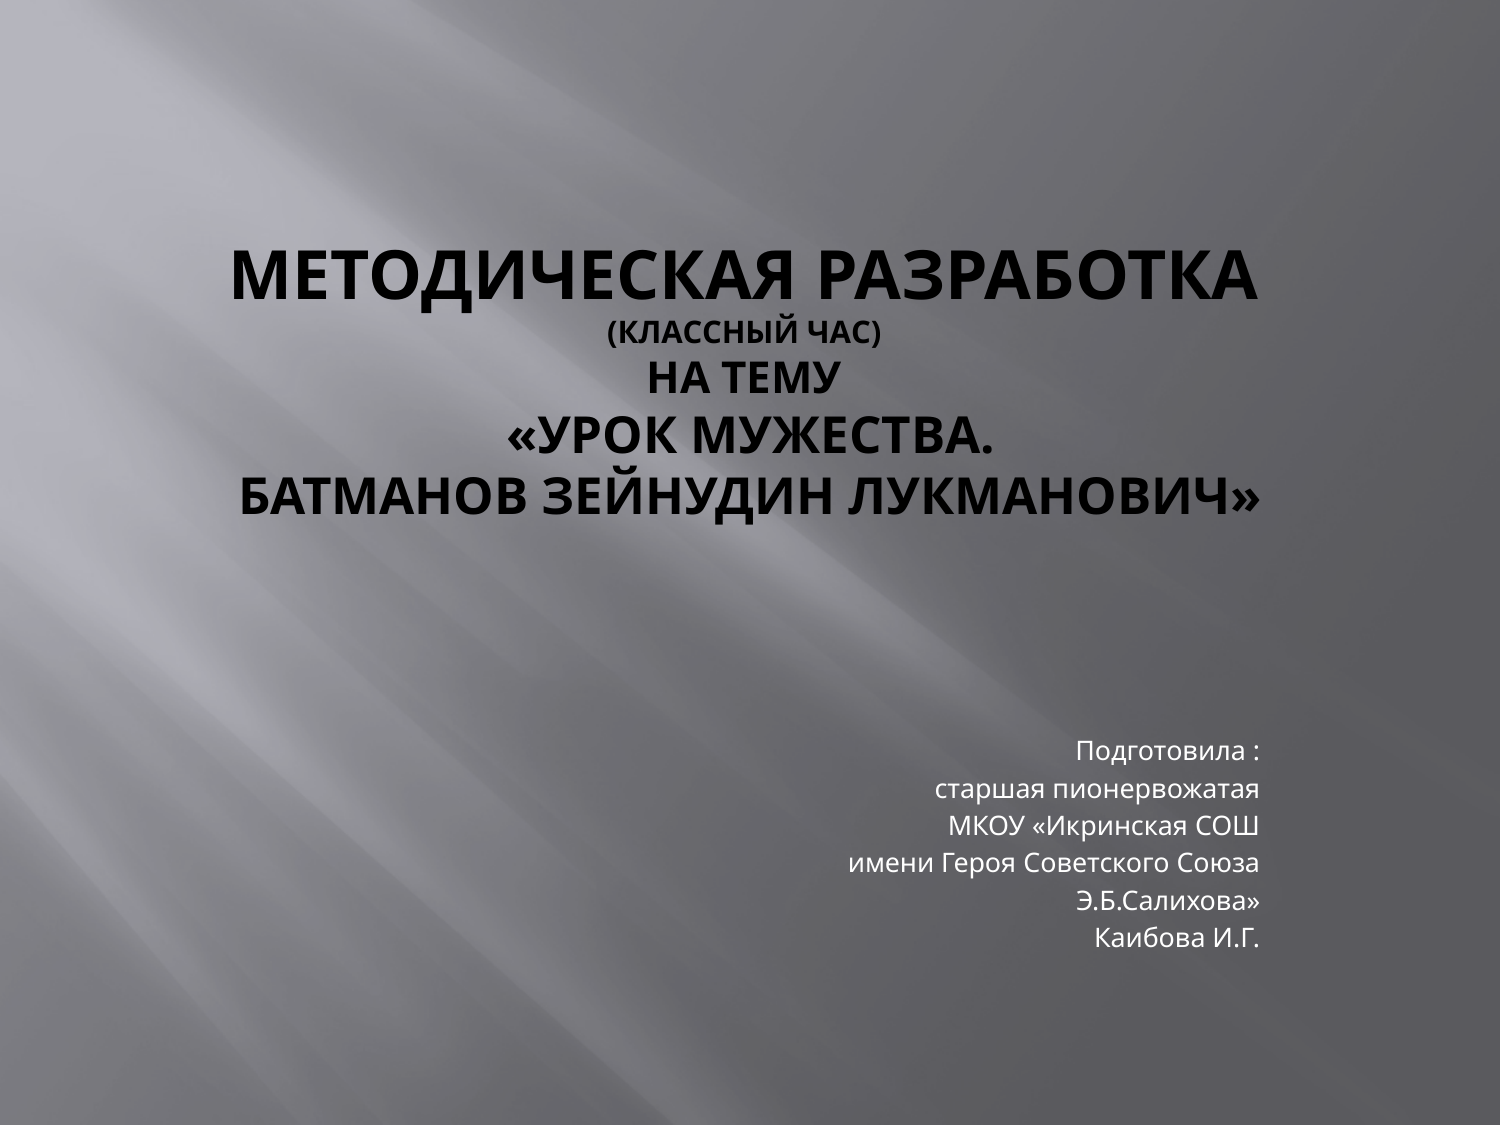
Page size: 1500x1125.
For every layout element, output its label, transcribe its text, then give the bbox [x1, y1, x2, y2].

title Методическая разработка (классный час) на тему «Урок мужества. Батманов Зейнудин Лукманович» [69, 224, 1420, 525]
subtitle Подготовила : старшая пионервожатая МКОУ «Икринская СОШ имени Героя Советского Союза Э.Б.Салихова» Каибова И.Г. [225, 726, 1275, 961]
